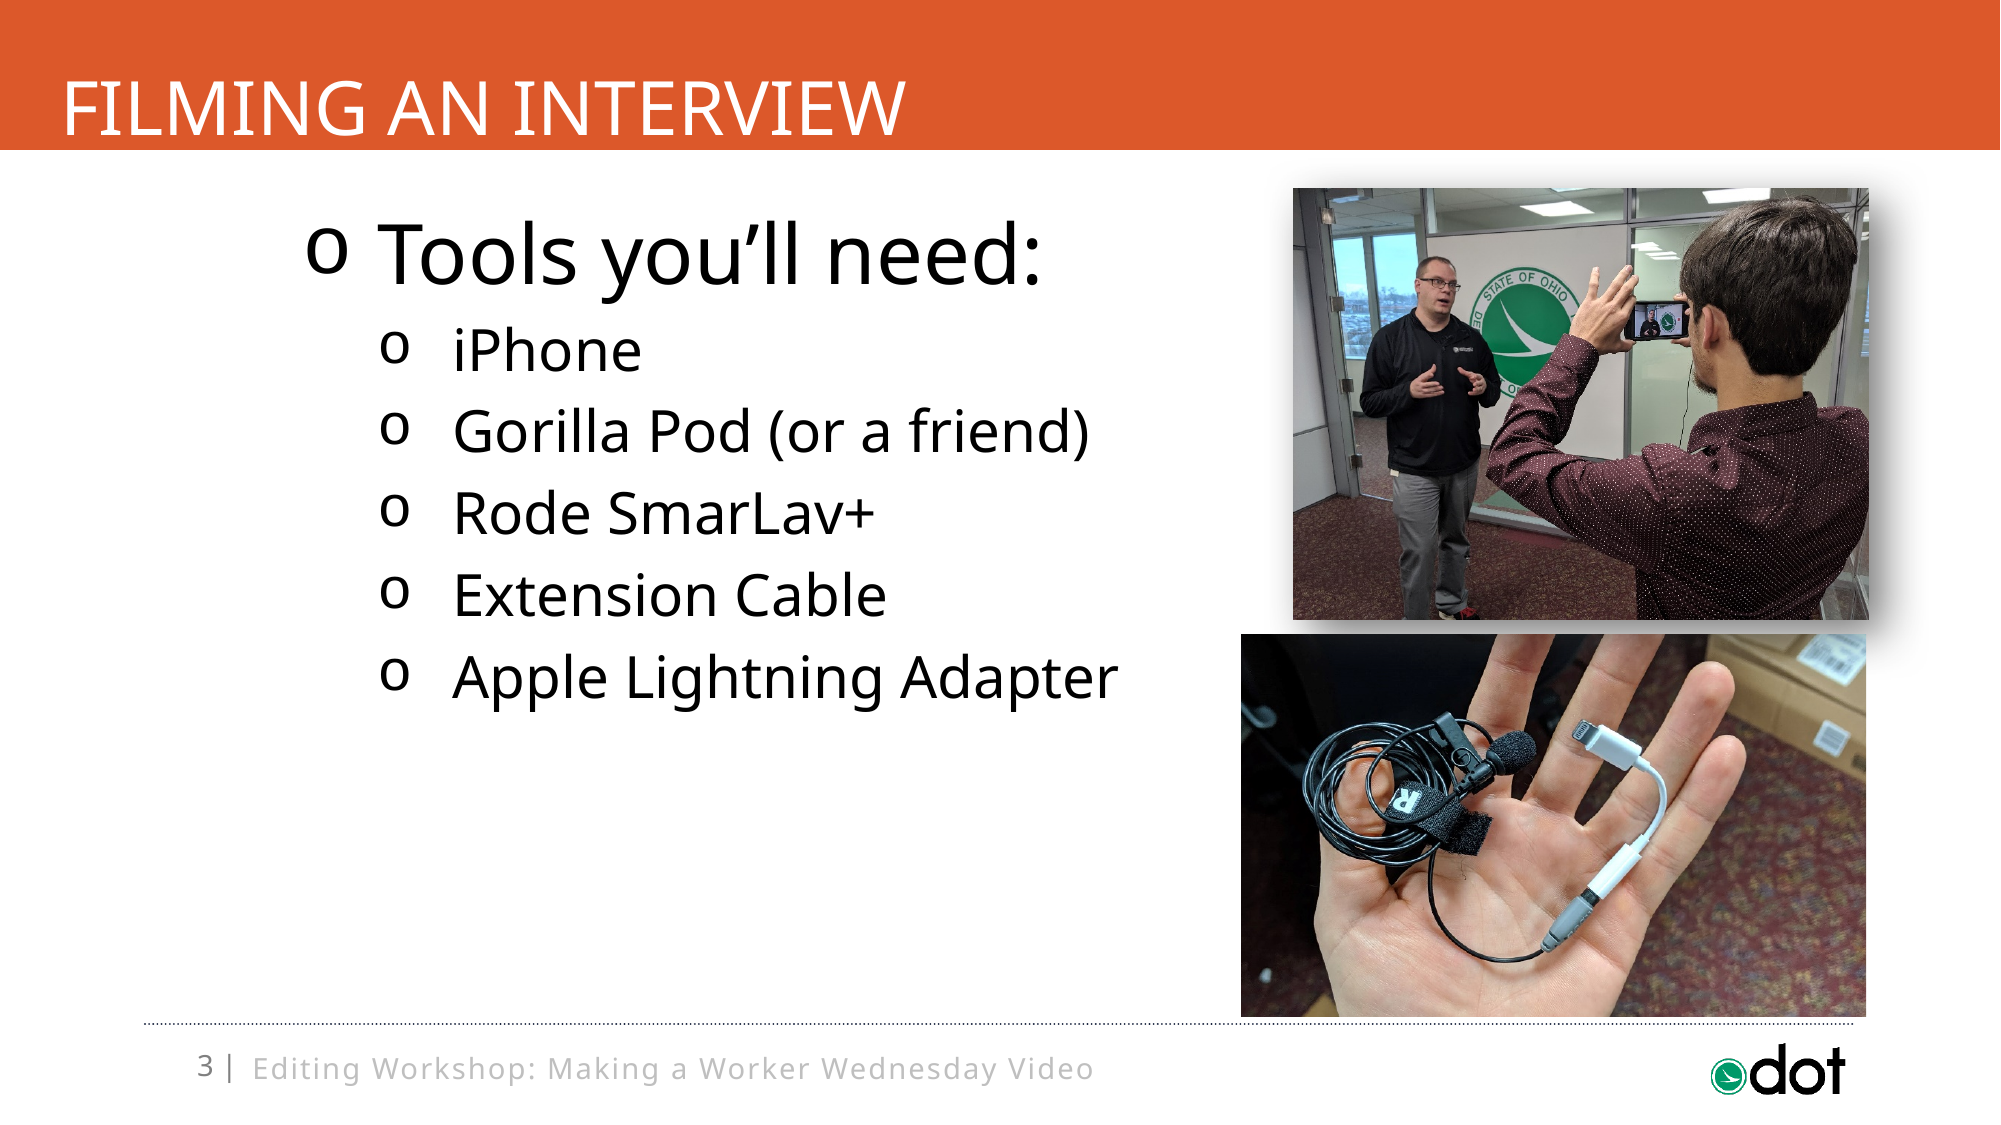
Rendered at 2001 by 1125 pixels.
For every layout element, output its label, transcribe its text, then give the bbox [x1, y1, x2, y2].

list Tools you’ll need: iPhone Gorilla Pod (or a friend) Rode SmarLav+ Extension Cable Apple Lightning Adapter [287, 193, 1286, 832]
picture [1240, 634, 1867, 1017]
footer Editing Workshop: Making a Worker Wednesday Video [237, 1037, 1510, 1098]
picture [1293, 188, 1870, 620]
picture [1692, 1024, 1863, 1113]
title Filming An Interview [0, 0, 2000, 151]
